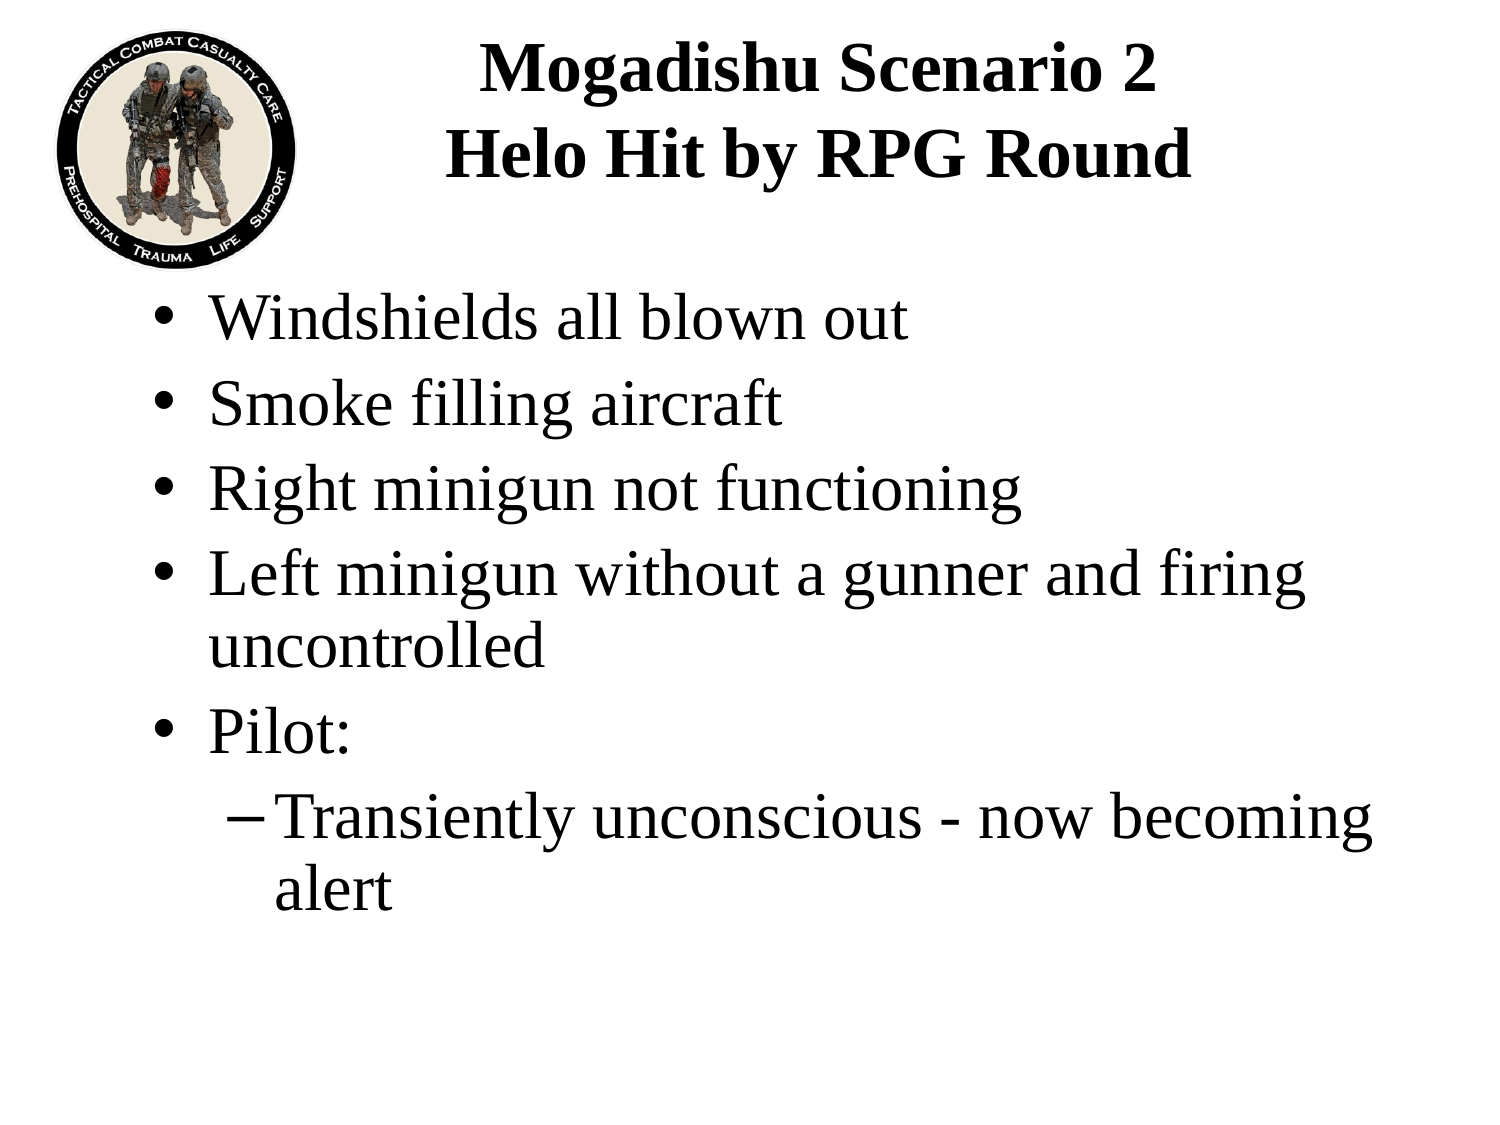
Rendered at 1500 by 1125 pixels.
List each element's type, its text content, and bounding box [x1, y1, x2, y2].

picture [50, 24, 300, 275]
list Windshields all blown out Smoke filling aircraft Right minigun not functioning Left minigun without a gunner and firing uncontrolled Pilot: Transiently unconscious - now becoming alert [137, 274, 1438, 963]
title Mogadishu Scenario 2 Helo Hit by RPG Round [199, 12, 1438, 201]
